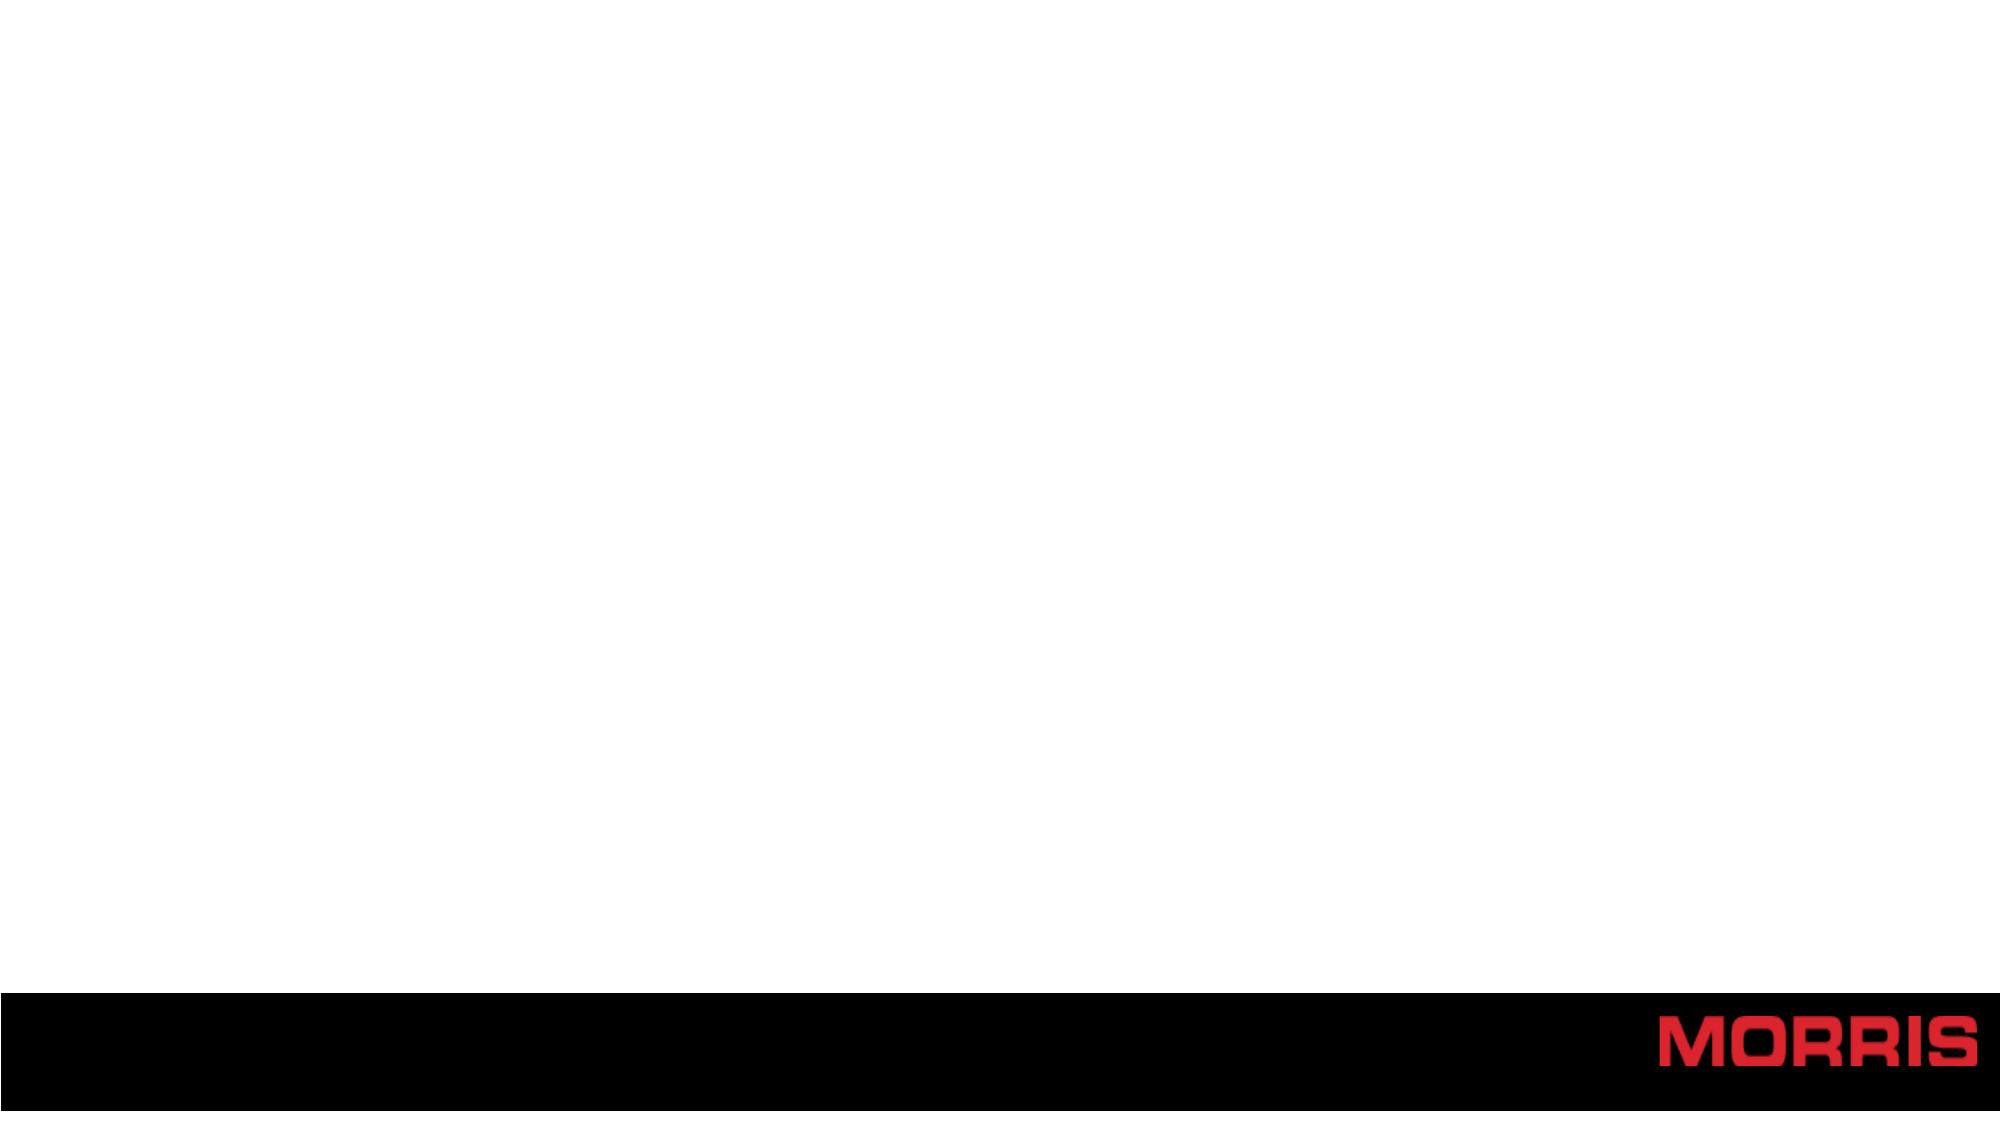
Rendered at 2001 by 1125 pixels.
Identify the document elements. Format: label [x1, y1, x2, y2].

text_box [1, 993, 2000, 1111]
